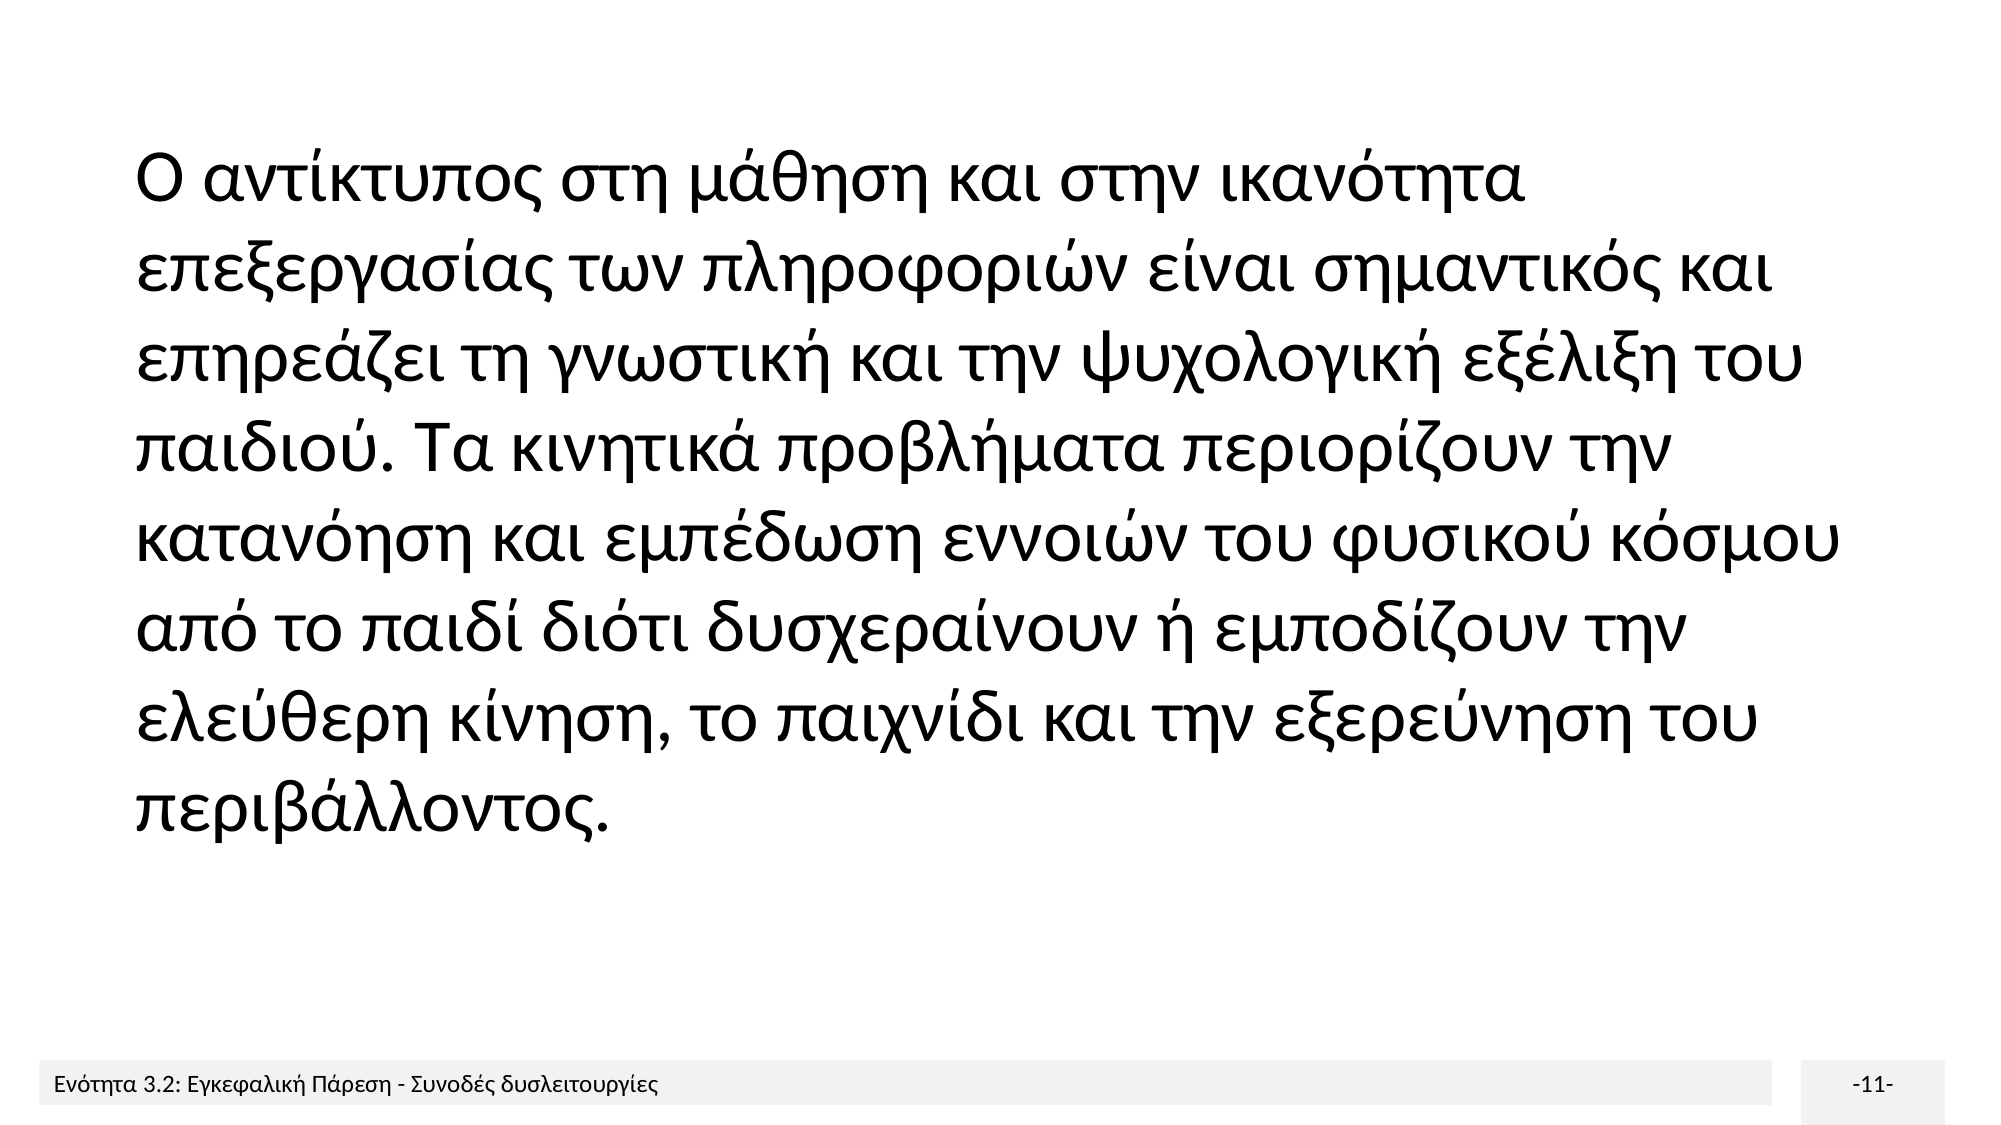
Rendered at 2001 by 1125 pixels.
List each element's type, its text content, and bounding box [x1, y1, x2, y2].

list Ο αντίκτυπος στη μάθηση και στην ικανότητα επεξεργασίας των πληροφοριών είναι σημαντικός και επηρεάζει τη γνωστική και την ψυχολογική εξέλιξη του παιδιού. Τα κινητικά προβλήματα περιορίζουν την κατανόηση και εμπέδωση εννοιών του φυσικού κόσμου από το παιδί διότι δυσχεραίνουν ή εμποδίζουν την ελεύθερη κίνηση, το παιχνίδι και την εξερεύνηση του περιβάλλοντος. [120, 119, 1921, 862]
